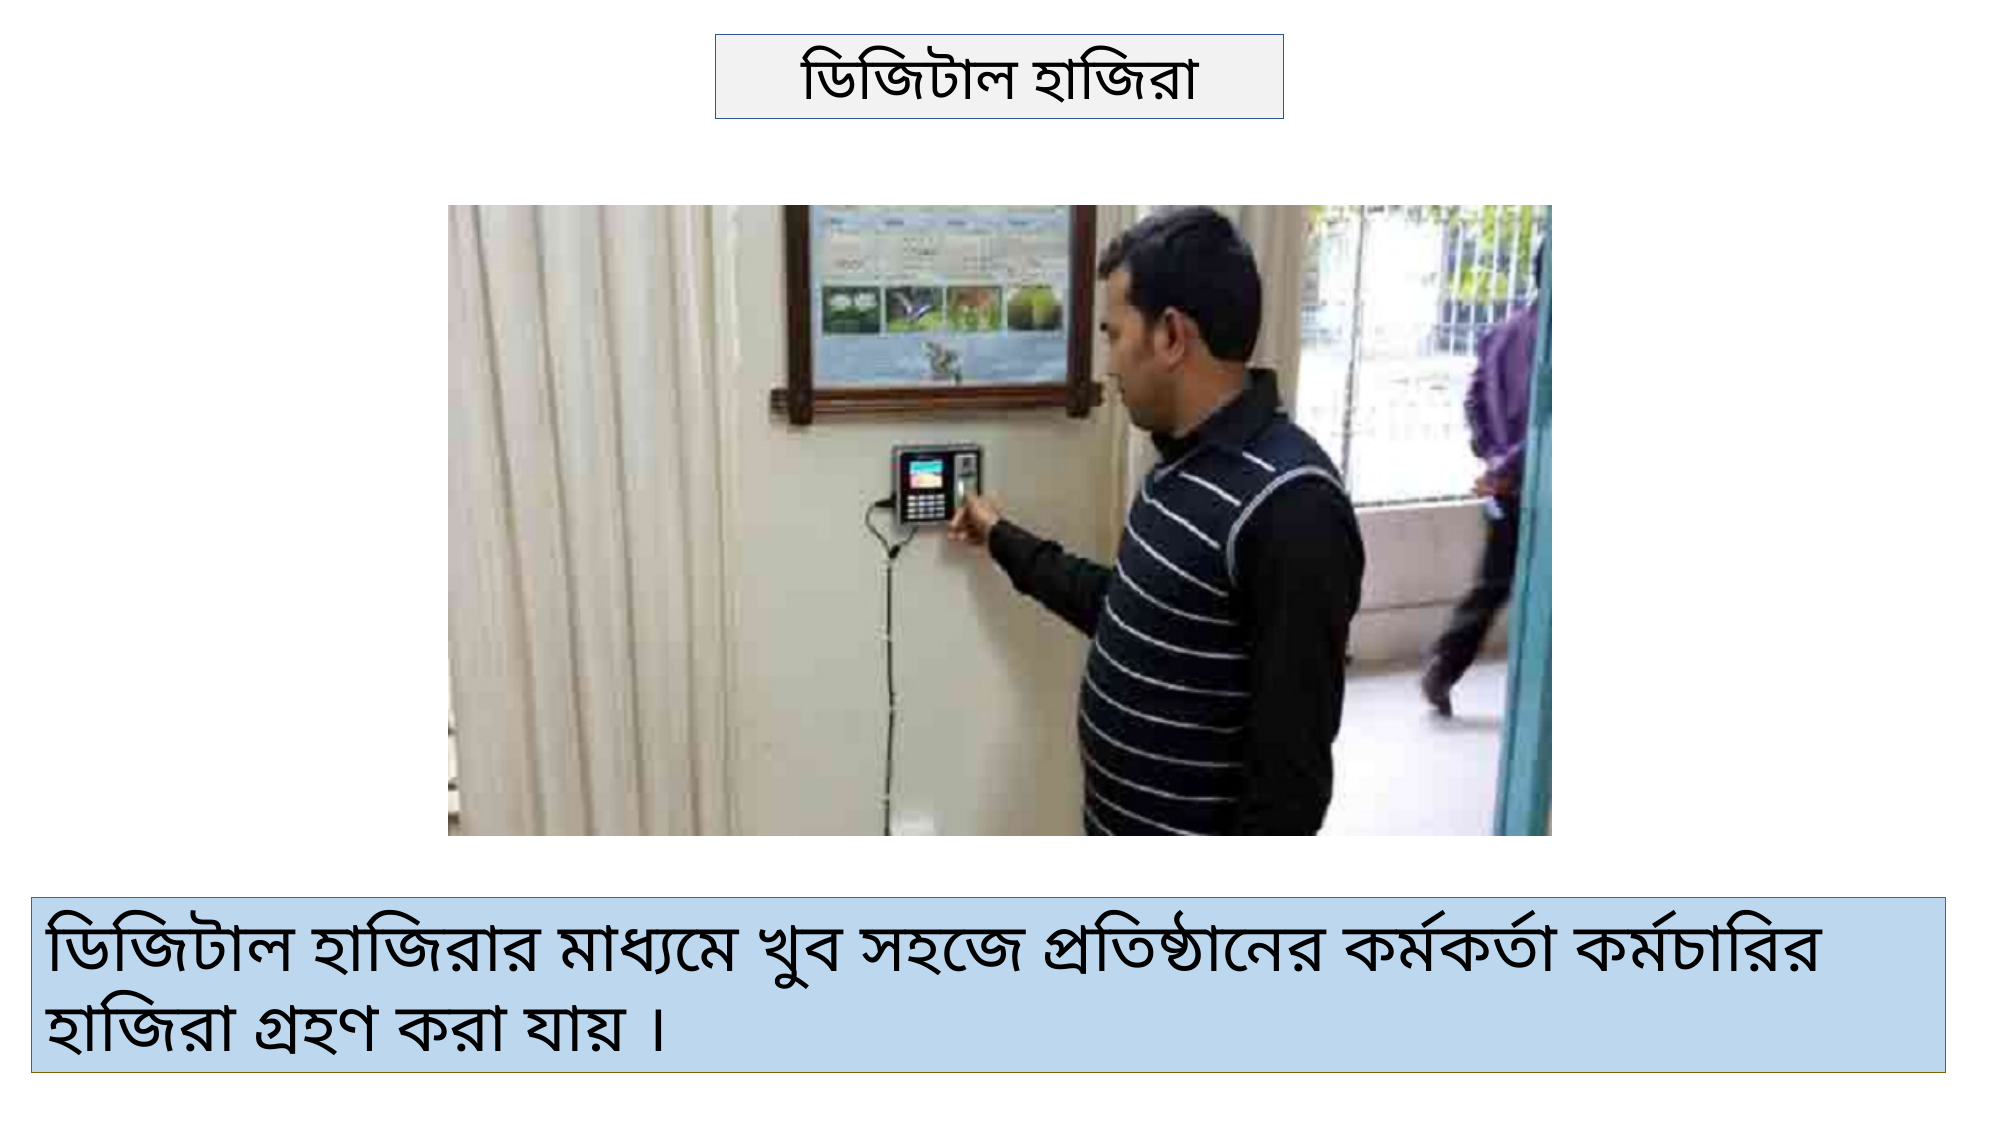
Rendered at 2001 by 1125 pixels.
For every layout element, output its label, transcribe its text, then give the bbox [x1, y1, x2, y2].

text_box ডিজিটাল হাজিরার মাধ্যমে খুব সহজে প্রতিষ্ঠানের কর্মকর্তা কর্মচারির হাজিরা গ্রহণ করা যায় । [31, 897, 1946, 1073]
text_box ডিজিটাল হাজিরা [715, 34, 1284, 119]
picture [448, 205, 1552, 836]
